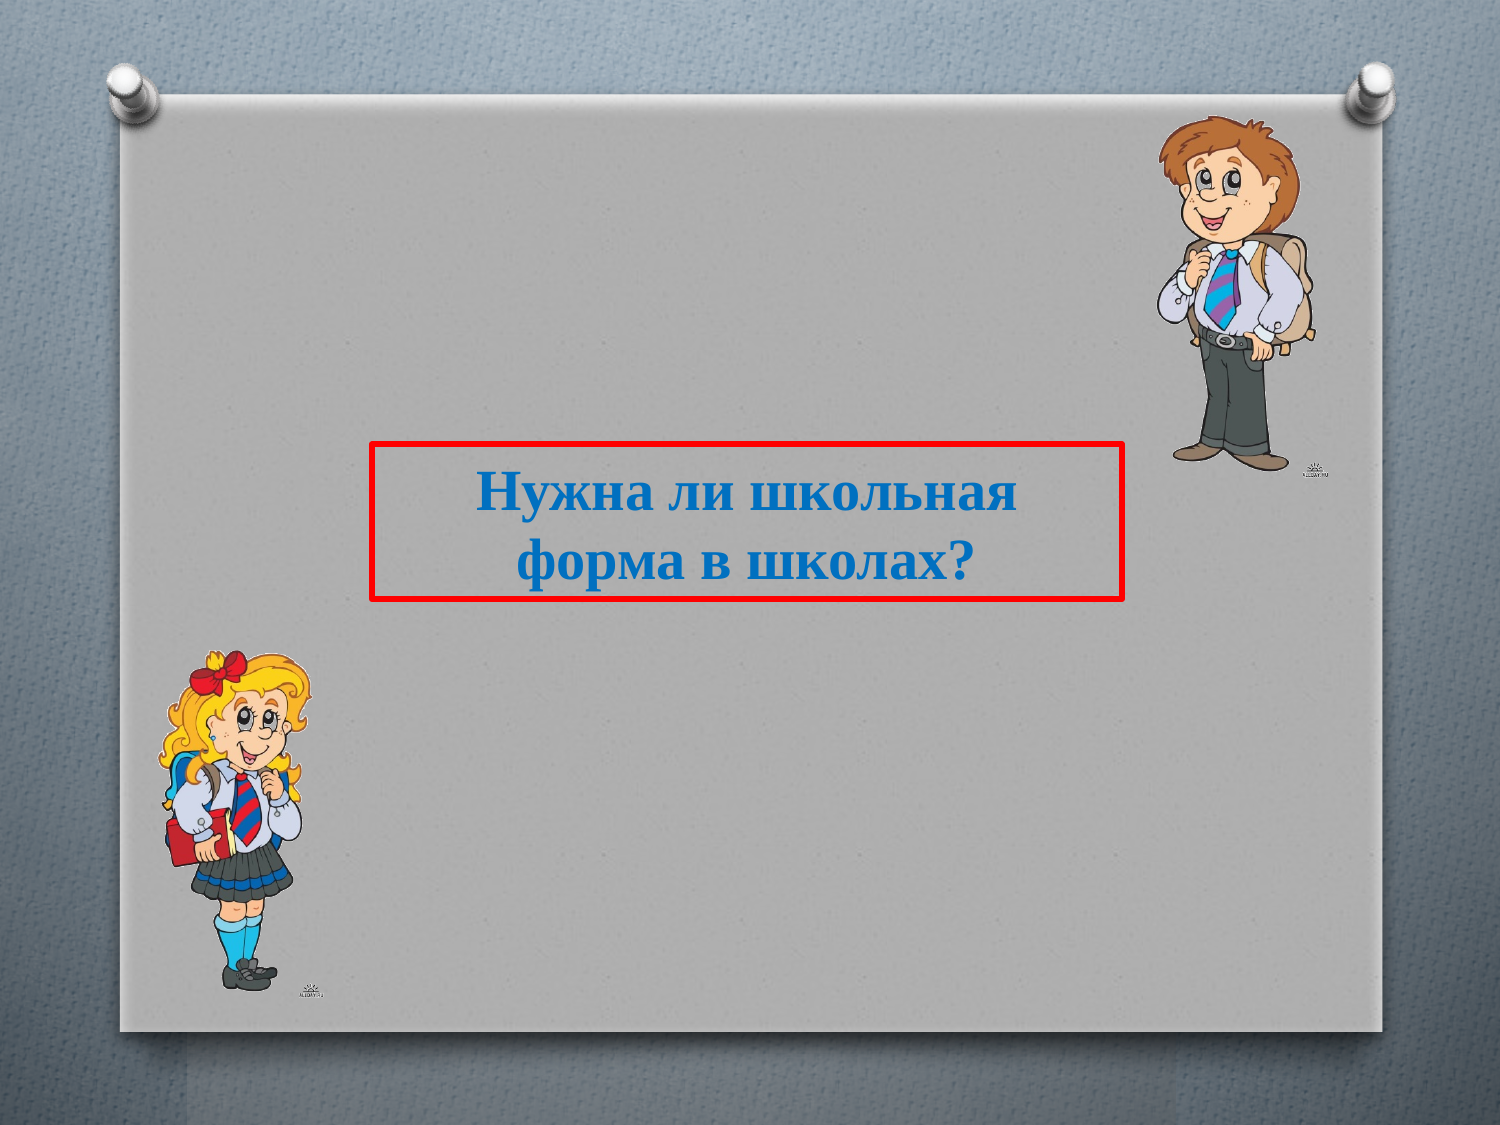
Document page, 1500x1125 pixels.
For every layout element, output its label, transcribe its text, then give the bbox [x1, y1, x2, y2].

picture [147, 633, 326, 1000]
text_box Нужна ли школьная форма в школах? [371, 443, 1123, 600]
picture [75, 29, 198, 153]
picture [1139, 35, 1439, 481]
